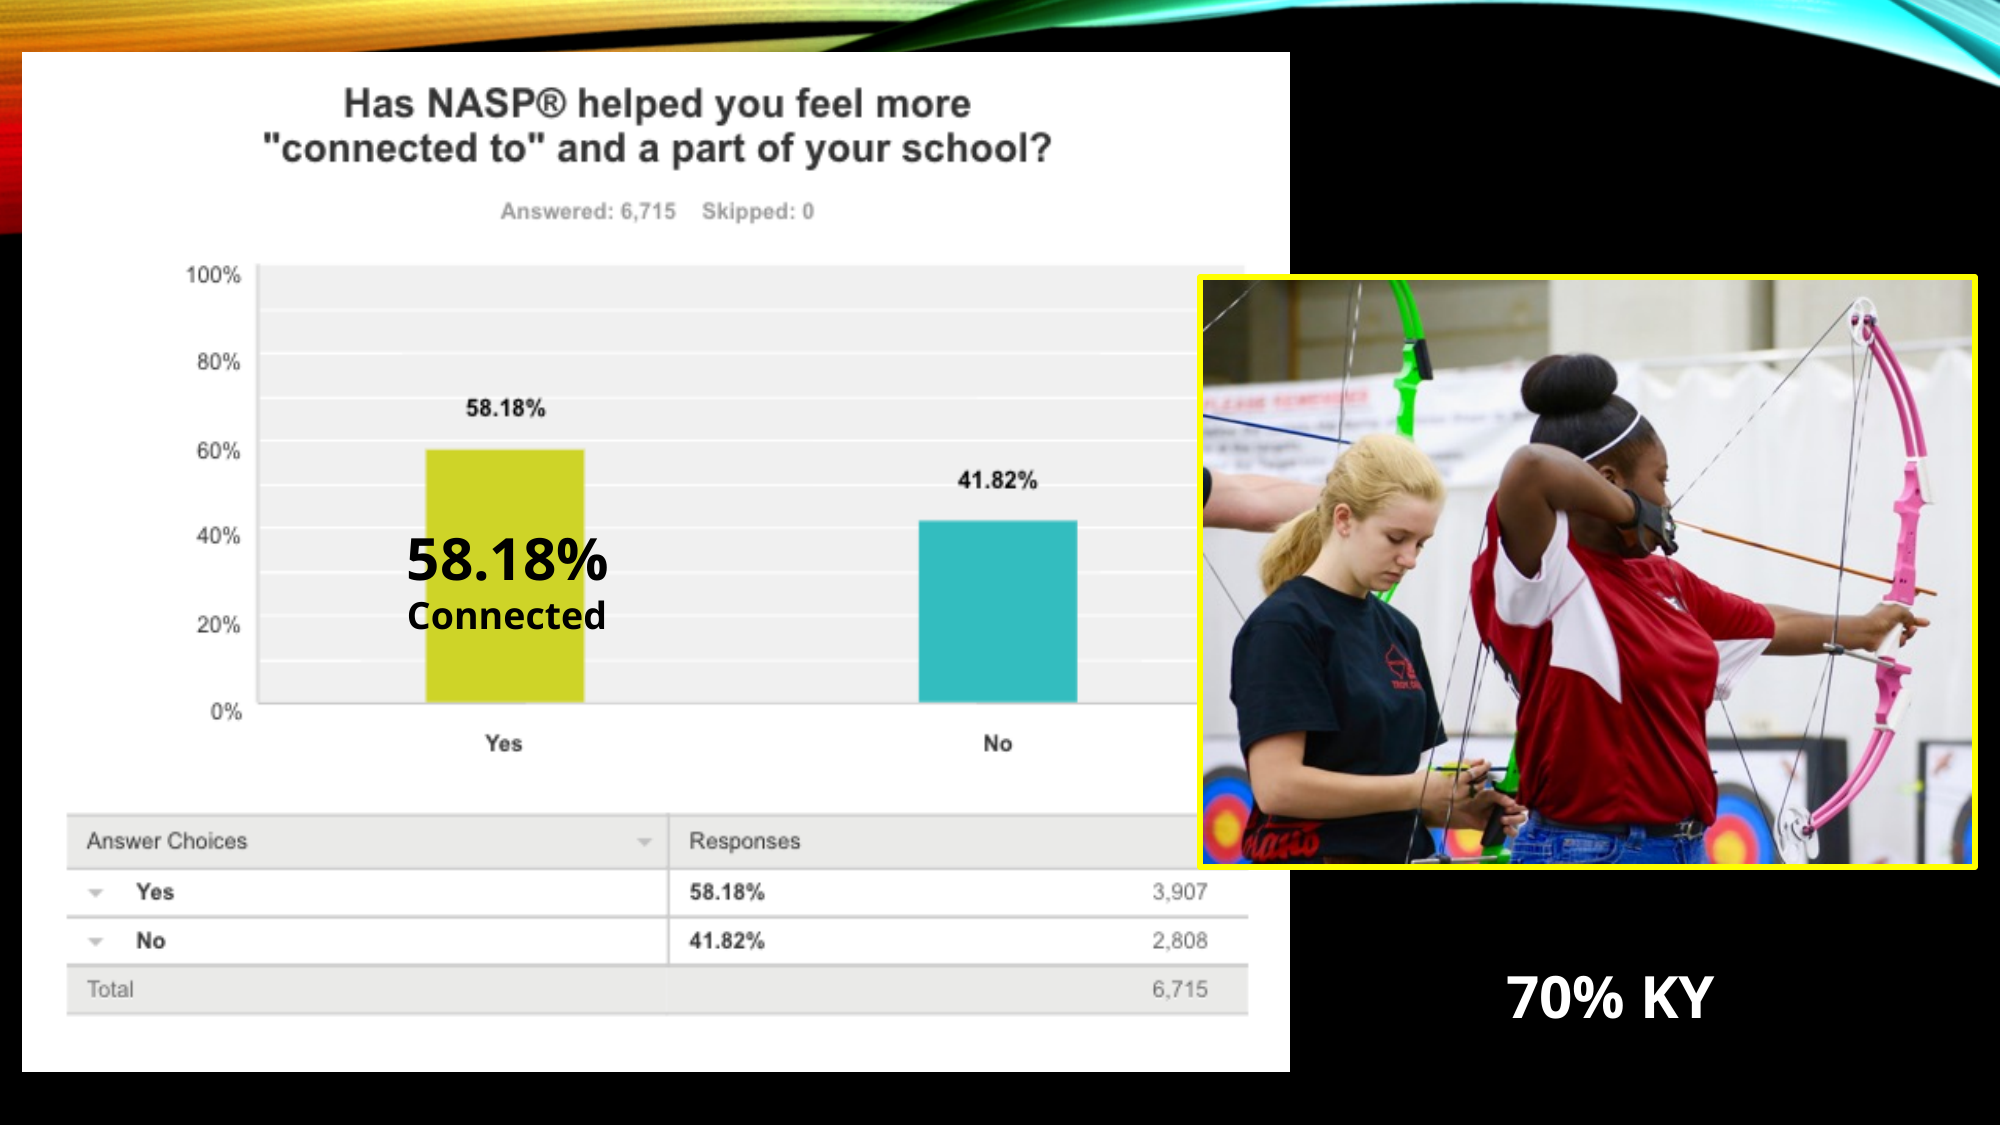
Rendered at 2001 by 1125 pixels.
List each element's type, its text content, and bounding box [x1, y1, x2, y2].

text_box 70% KY [1491, 953, 1730, 1038]
picture [0, 0, 2000, 1072]
